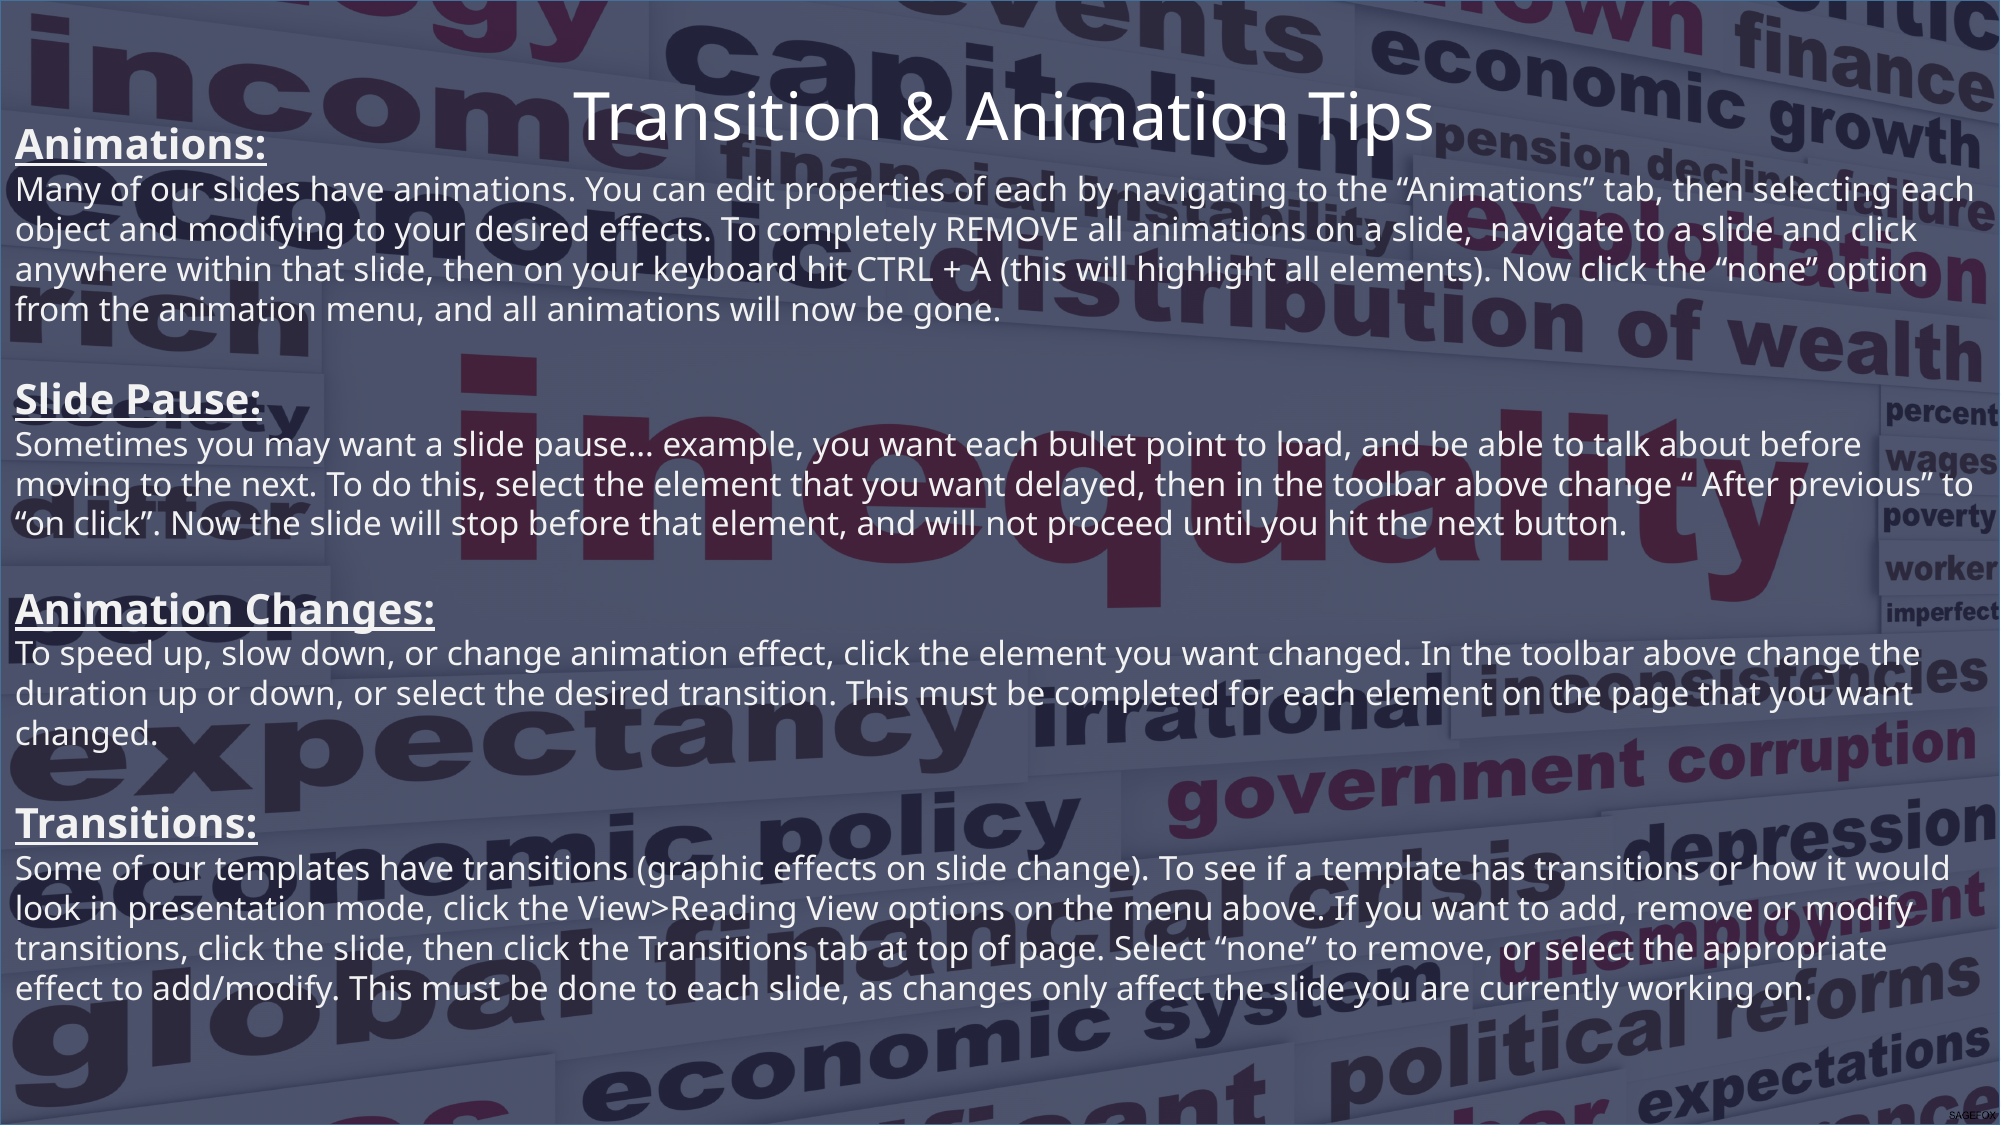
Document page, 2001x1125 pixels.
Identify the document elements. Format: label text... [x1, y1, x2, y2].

title Transition & Animation Tips [477, 59, 1532, 177]
text_box Animations: Many of our slides have animations. You can edit properties of each by navigating to the “Animations” tab, then selecting each object and modifying to your desired effects. To completely REMOVE all animations on a slide, navigate to a slide and click anywhere within that slide, then on your keyboard hit CTRL + A (this will highlight all elements). Now click the “none” option from the animation menu, and all animations will now be gone. Slide Pause: Sometimes you may want a slide pause… example, you want each bullet point to load, and be able to talk about before moving to the next. To do this, select the element that you want delayed, then in the toolbar above change “ After previous” to “on click”. Now the slide will stop before that element, and will not proceed until you hit the next button. Animation Changes: To speed up, slow down, or change animation effect, click the element you want changed. In the toolbar above change the duration up or down, or select the desired transition. This must be completed for each element on the page that you want changed. Transitions: Some of our templates have transitions (graphic effects on slide change). To see if a template has transitions or how it would look in presentation mode, click the View>Reading View options on the menu above. If you want to add, remove or modify transitions, click the slide, then click the Transitions tab at top of page. Select “none” to remove, or select the appropriate effect to add/modify. This must be done to each slide, as changes only affect the slide you are currently working on. [0, 0, 2000, 1125]
